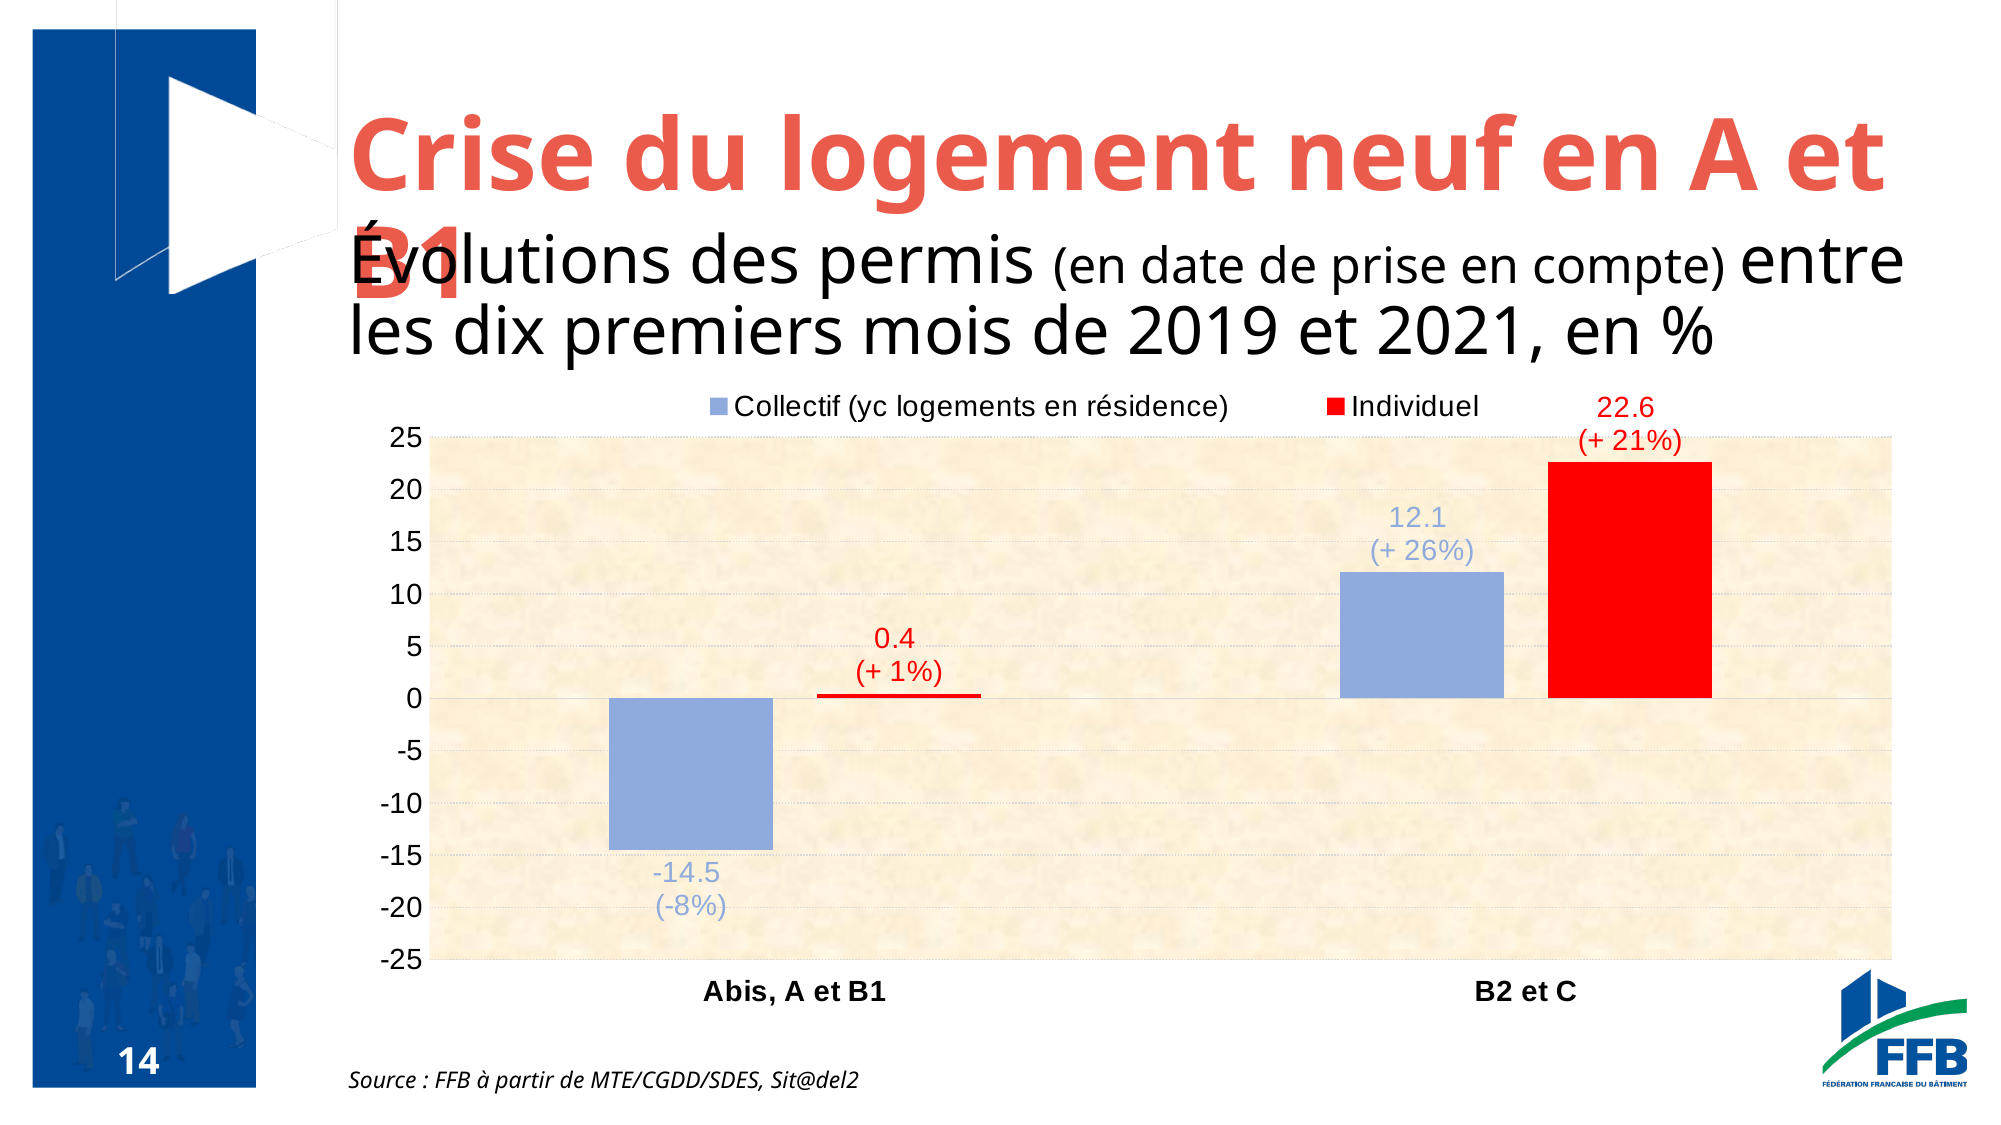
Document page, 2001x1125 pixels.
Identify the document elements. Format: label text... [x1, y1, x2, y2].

list Crise du logement neuf en A et B1 [333, 97, 1934, 218]
list Source : FFB à partir de MTE/CGDD/SDES, Sit@del2 [333, 1061, 917, 1098]
chart [333, 362, 1934, 1033]
list Évolutions des permis (en date de prise en compte) entre les dix premiers mois de 2019 et 2021, en % [333, 218, 1934, 362]
